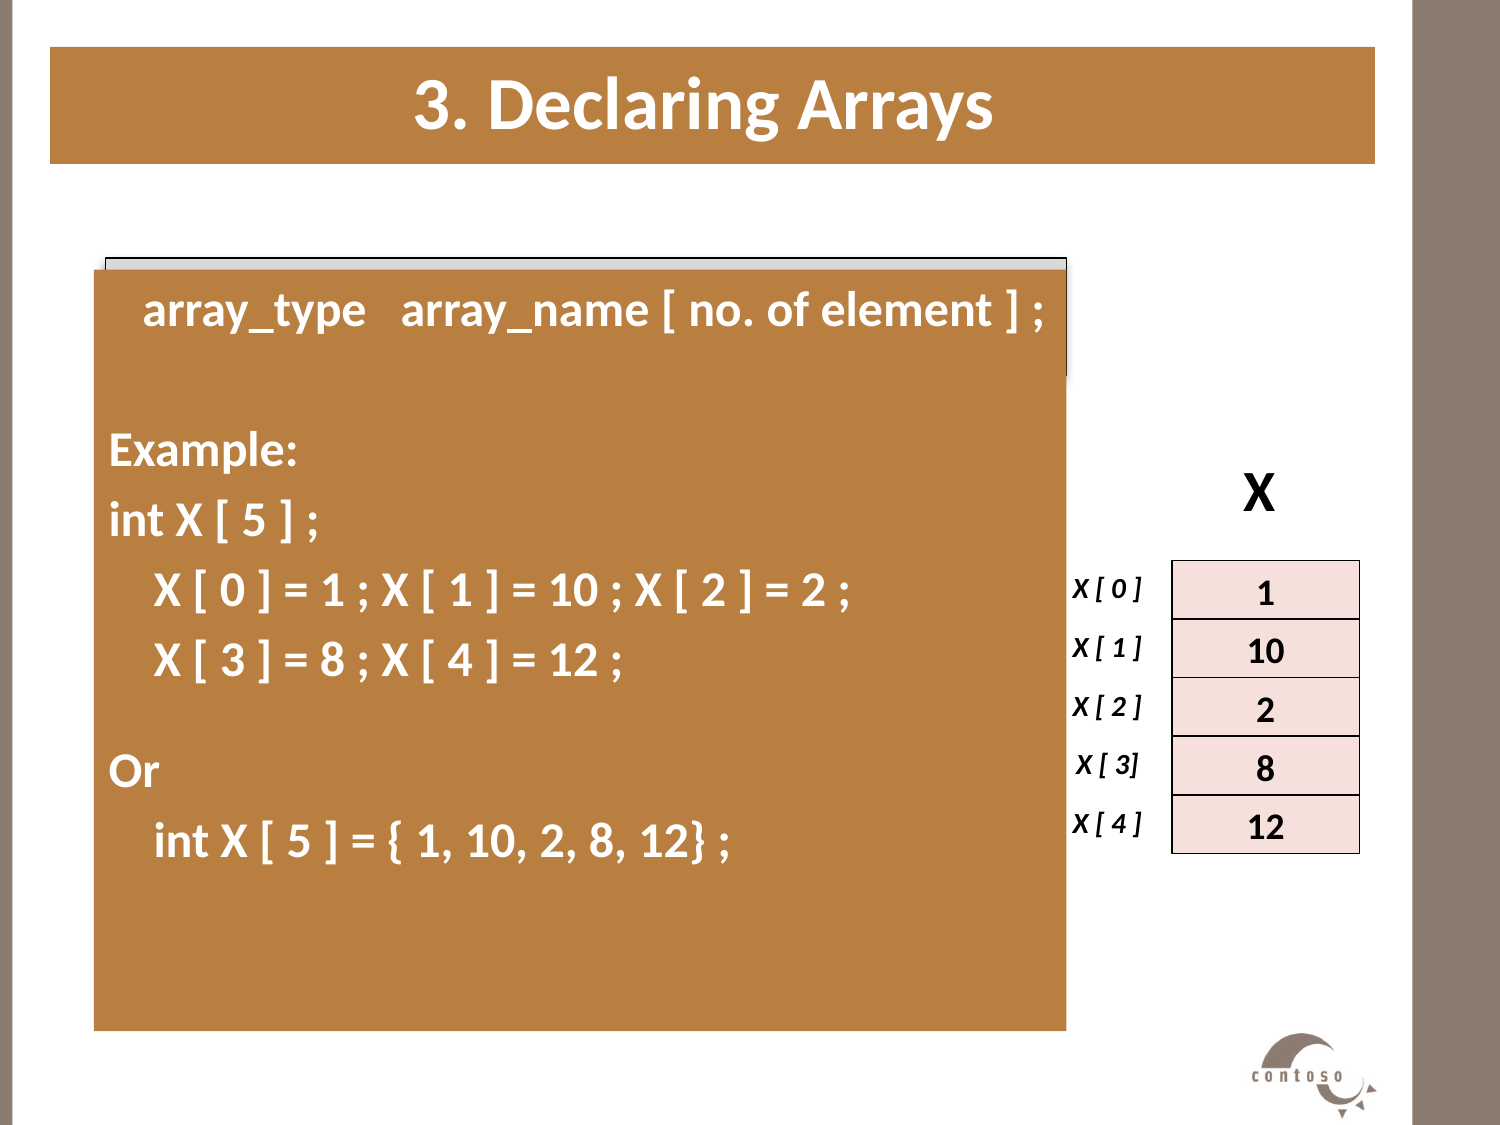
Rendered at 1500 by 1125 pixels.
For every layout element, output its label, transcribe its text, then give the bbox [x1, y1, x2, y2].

text_box X [ 0 ] [1042, 562, 1172, 613]
text_box [1171, 560, 1183, 618]
text_box [1348, 560, 1360, 618]
text_box X [ 1 ] [1042, 621, 1172, 671]
text_box 8 [1183, 736, 1348, 794]
list 3. Declaring Arrays [50, 46, 1375, 164]
text_box [1171, 794, 1183, 854]
text_box 10 [1183, 618, 1348, 677]
text_box [1348, 677, 1360, 736]
text_box X [1195, 445, 1325, 531]
text_box 12 [1183, 794, 1348, 855]
text_box [1171, 677, 1183, 736]
text_box X [ 2 ] [1042, 679, 1172, 730]
text_box [1348, 736, 1360, 794]
list array_type array_name [ no. of element ] ; Example: int X [ 5 ] ; X [ 0 ] = 1 ; X [ 1 ] = 10 ; X [ 2 ] = 2 ; X [ 3 ] = 8 ; X [ 4 ] = 12 ; Or int X [ 5 ] = { 1, 10, 2, 8, 12} ; [93, 269, 1067, 1032]
text_box [1171, 736, 1183, 794]
text_box [1348, 794, 1360, 854]
text_box 2 [1183, 677, 1348, 736]
text_box [1348, 618, 1360, 677]
text_box X [ 3] [1042, 738, 1172, 788]
text_box [1171, 618, 1183, 677]
text_box [105, 257, 1067, 269]
text_box X [ 4 ] [1042, 796, 1172, 847]
text_box 1 [1183, 560, 1348, 618]
